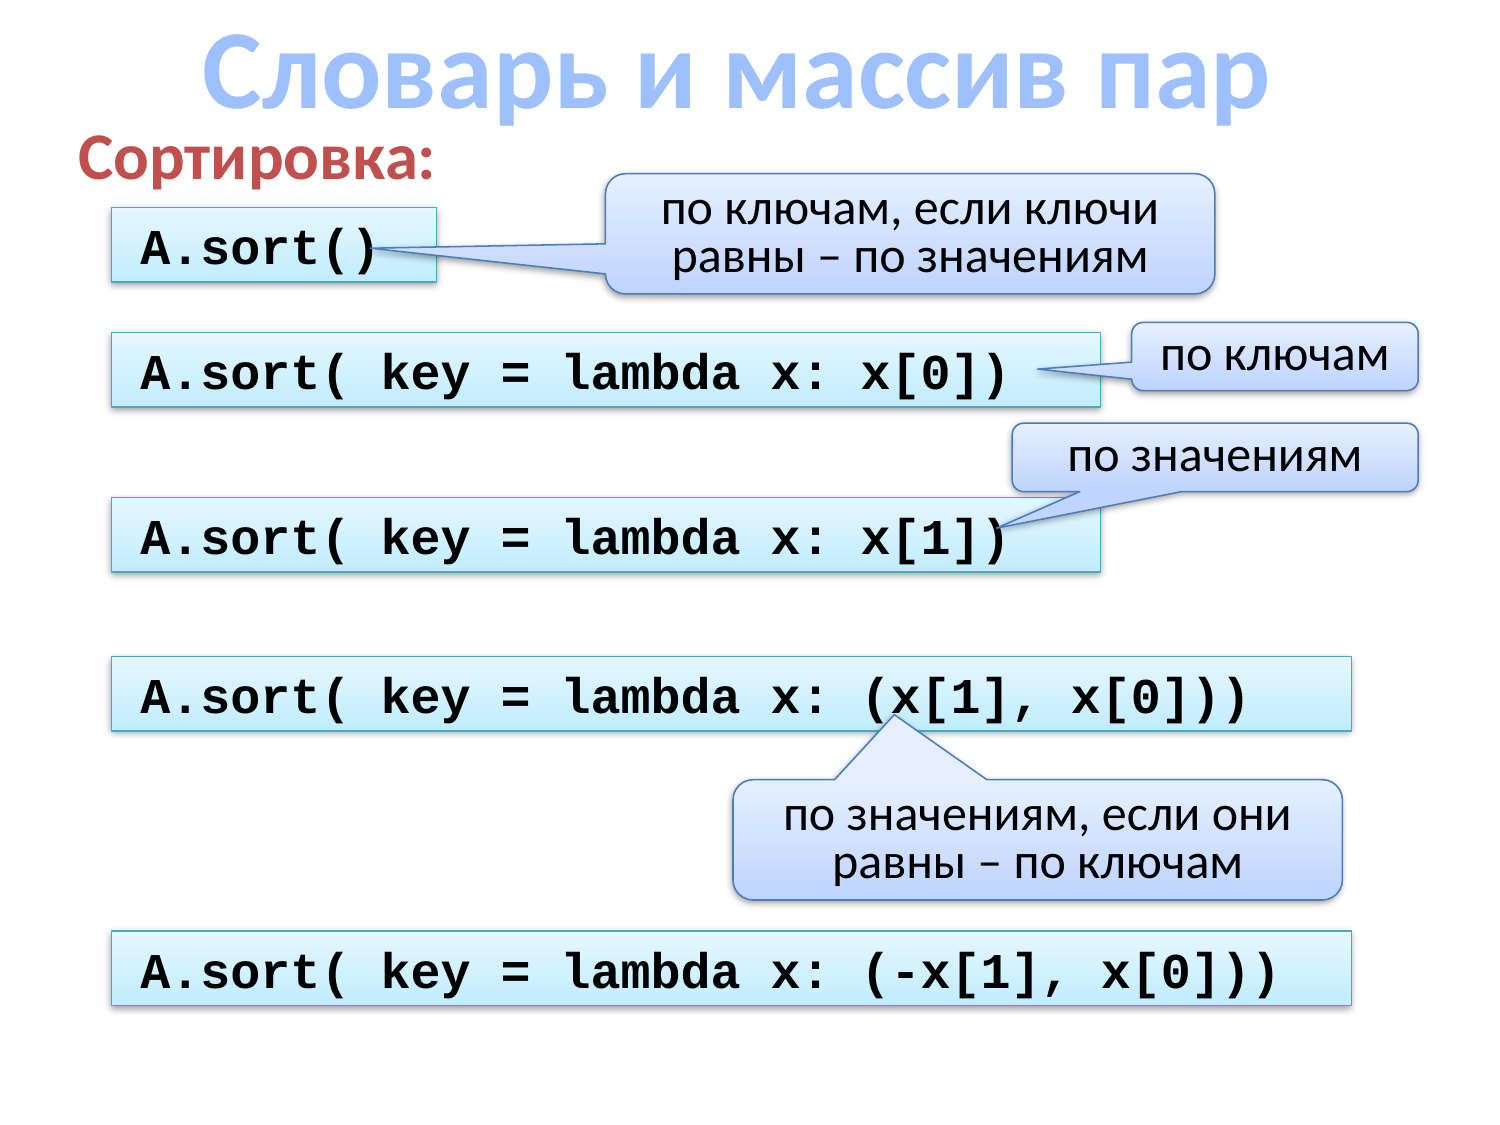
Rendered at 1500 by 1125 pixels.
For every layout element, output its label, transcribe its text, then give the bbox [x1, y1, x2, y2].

text_box A.sort( key = lambda x: (-x[1], x[0])) [111, 930, 1352, 1006]
text_box по значениям [995, 422, 1419, 529]
text_box A.sort() [111, 207, 437, 283]
text_box по ключам [1036, 321, 1420, 392]
text_box по значениям, если они равны – по ключам [732, 714, 1344, 901]
title Словарь и массив пар [0, 0, 1500, 127]
text_box A.sort( key = lambda x: x[1]) [111, 497, 1101, 573]
text_box Сортировка: [63, 105, 452, 201]
text_box A.sort( key = lambda x: x[0]) [111, 332, 1101, 408]
text_box A.sort( key = lambda x: (x[1], x[0])) [111, 656, 1352, 732]
text_box по ключам, если ключи равны – по значениям [369, 172, 1216, 295]
